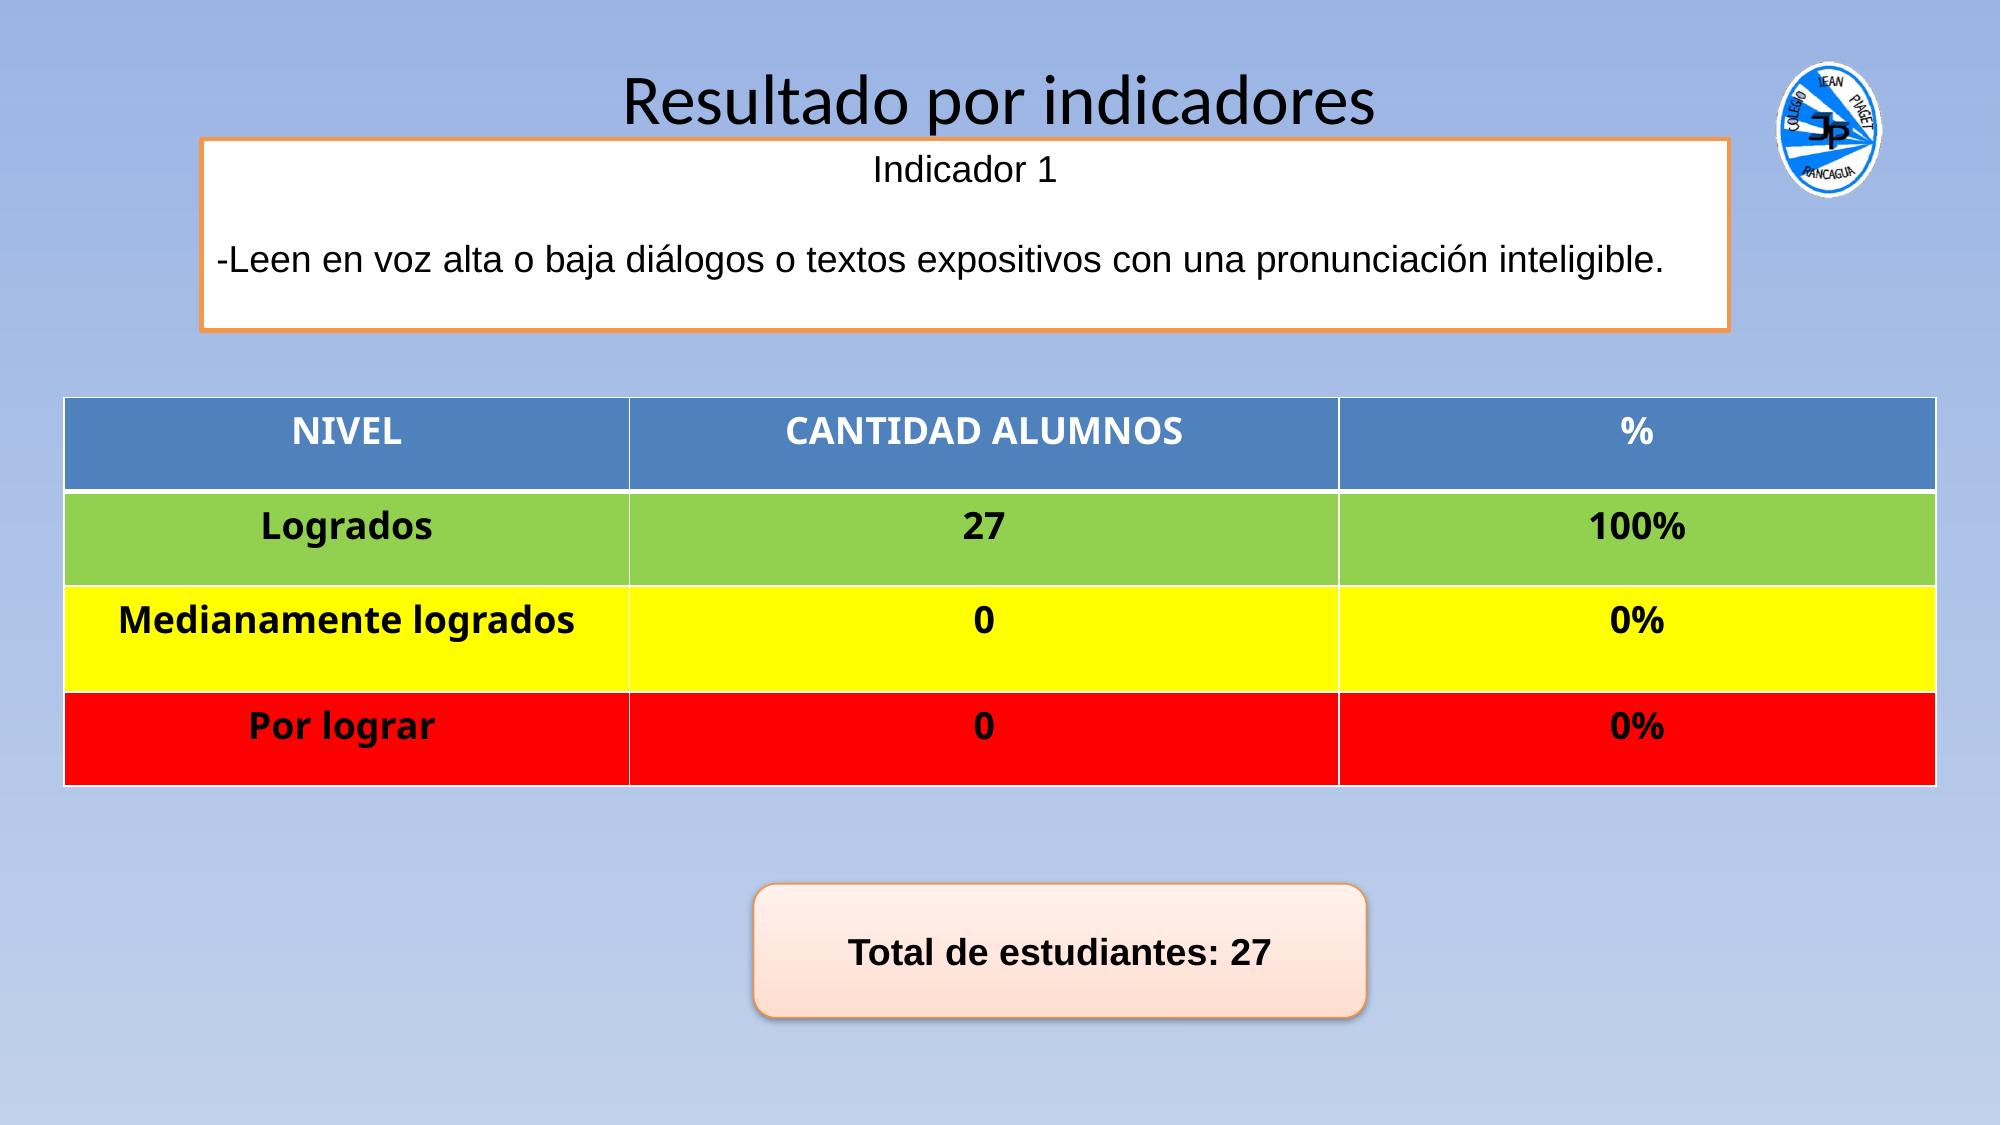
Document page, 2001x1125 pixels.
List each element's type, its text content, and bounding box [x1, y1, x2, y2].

picture [1750, 59, 1913, 200]
table_cell Medianamente logrados [65, 587, 629, 691]
table_cell 0% [1340, 693, 1935, 785]
table_header NIVEL [65, 398, 629, 489]
text_box Indicador 1 -Leen en voz alta o baja diálogos o textos expositivos con una pronunciación inteligible. [199, 137, 1731, 333]
table_header CANTIDAD ALUMNOS [630, 398, 1338, 489]
table_header % [1340, 398, 1935, 489]
text_box Total de estudiantes: 27 [752, 883, 1368, 1019]
table_cell 100% [1340, 494, 1935, 585]
table_cell 0 [630, 587, 1338, 691]
table_cell Por lograr [65, 693, 629, 785]
table_cell 0% [1340, 587, 1935, 691]
table_cell 0 [630, 693, 1338, 785]
title Resultado por indicadores [99, 45, 1900, 233]
table_cell 27 [630, 494, 1338, 585]
table_cell Logrados [65, 494, 629, 585]
